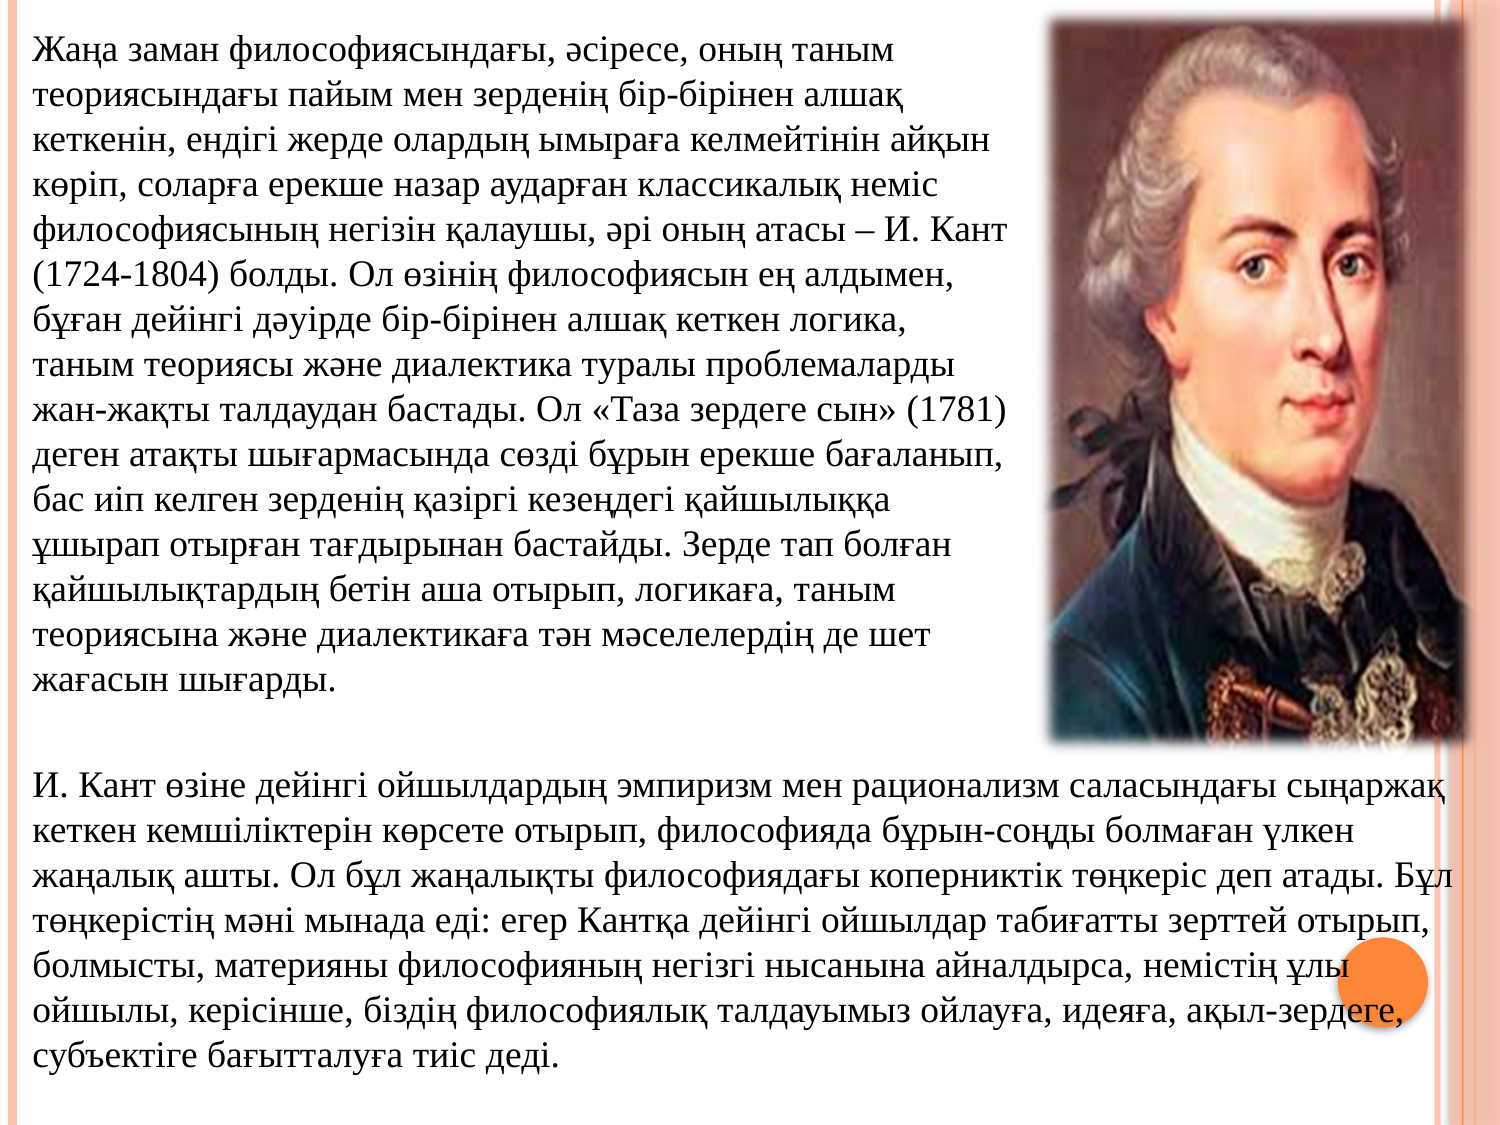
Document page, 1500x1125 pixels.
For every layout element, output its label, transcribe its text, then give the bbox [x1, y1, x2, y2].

text_box Жаңа заман философиясындағы, әсіресе, оның таным теориясындағы пайым мен зерденің бір-бірінен алшақ кеткенін, ендігі жерде олардың ымыраға келмейтінін айқын көріп, соларға ерекше назар аударған классикалық неміс философиясының негізін қалаушы, әрі оның атасы – И. Кант (1724-1804) болды. Ол өзінің философиясын ең алдымен, бұған дейінгі дәуірде бір-бірінен алшақ кеткен логика, таным теориясы және диалектика туралы проблемаларды жан-жақты талдаудан бастады. Ол «Таза зердеге сын» (1781) деген атақты шығармасында сөзді бұрын ерекше бағаланып, бас иіп келген зерденің қазіргі кезеңдегі қайшылыққа ұшырап отырған тағдырынан бастайды. Зерде тап болған қайшылықтардың бетін аша отырып, логикаға, таным теориясына және диалектикаға тән мәселелердің де шет жағасын шығарды. [17, 16, 1027, 707]
picture [1032, 1, 1483, 759]
text_box И. Кант өзіне дейінгі ойшылдардың эмпиризм мен рационализм саласындағы сыңаржақ кеткен кемшіліктерін көрсете отырып, философияда бұрын-соңды болмаған үлкен жаңалық ашты. Ол бұл жаңалықты философиядағы коперниктік төңкеріс деп атады. Бұл төңкерістің мәні мынада еді: егер Кантқа дейінгі ойшылдар табиғатты зерттей отырып, болмысты, материяны философияның негізгі нысанына айналдырса, немістің ұлы ойшылы, керісінше, біздің философиялық талдауымыз ойлауға, идеяға, ақыл-зердеге, субъектіге бағытталуға тиіс деді. [17, 752, 1500, 1083]
